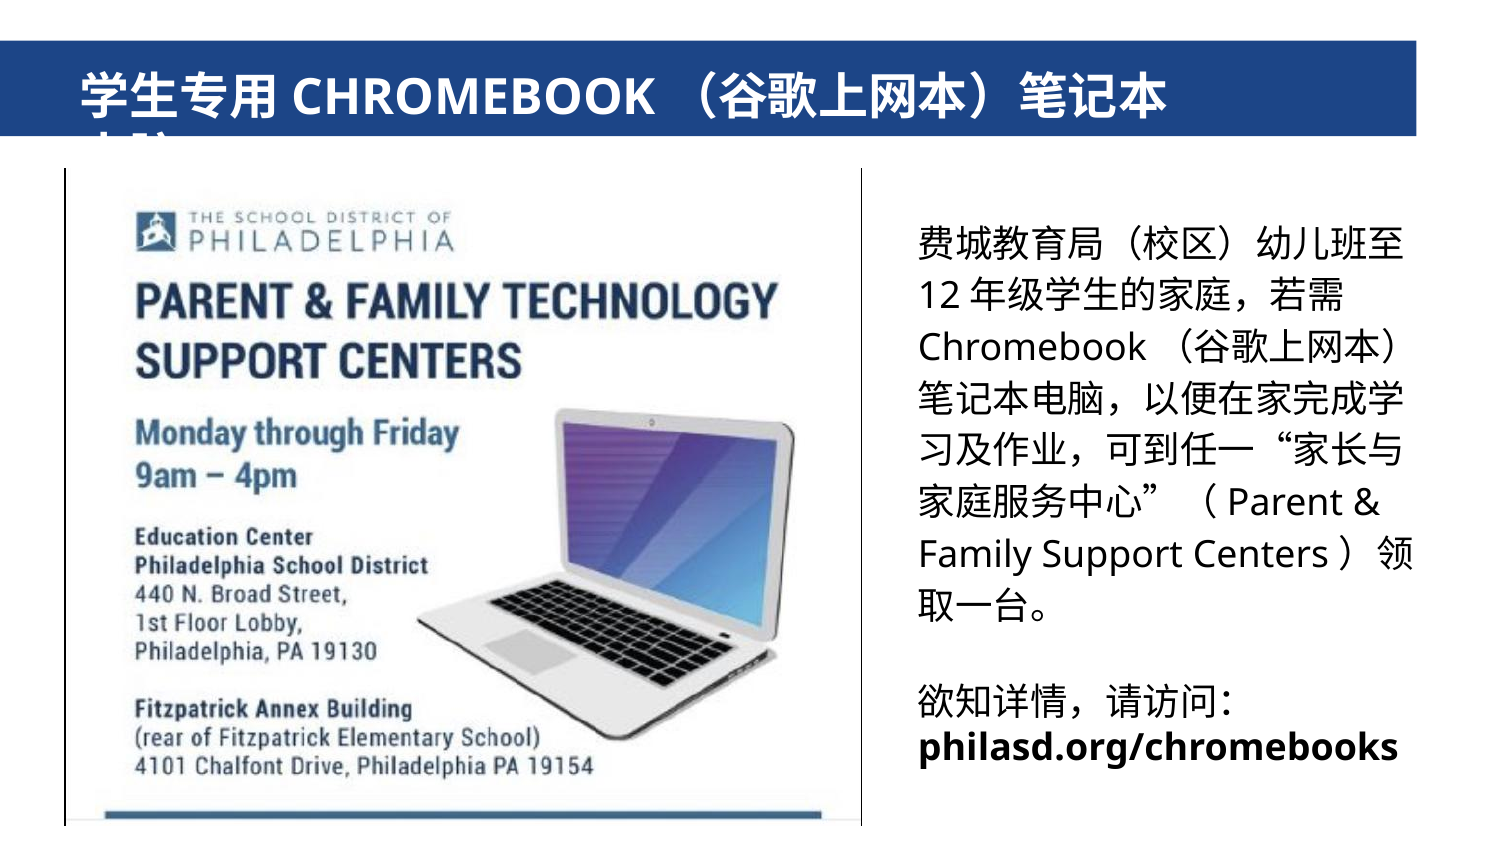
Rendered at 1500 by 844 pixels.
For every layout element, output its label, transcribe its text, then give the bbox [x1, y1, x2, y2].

text_box 费城教育局（校区）幼儿班至12年级学生的家庭，若需Chromebook（谷歌上网本）笔记本电脑，以便在家完成学习及作业，可到任一“家长与家庭服务中心”（Parent & Family Support Centers）领取一台。 欲知详情，请访问：philasd.org/chromebooks [902, 197, 1440, 801]
picture [64, 168, 863, 827]
text_box [0, 40, 1417, 137]
text_box 学生专用CHROMEBOOK（谷歌上网本）笔记本电脑 [64, 49, 1222, 108]
